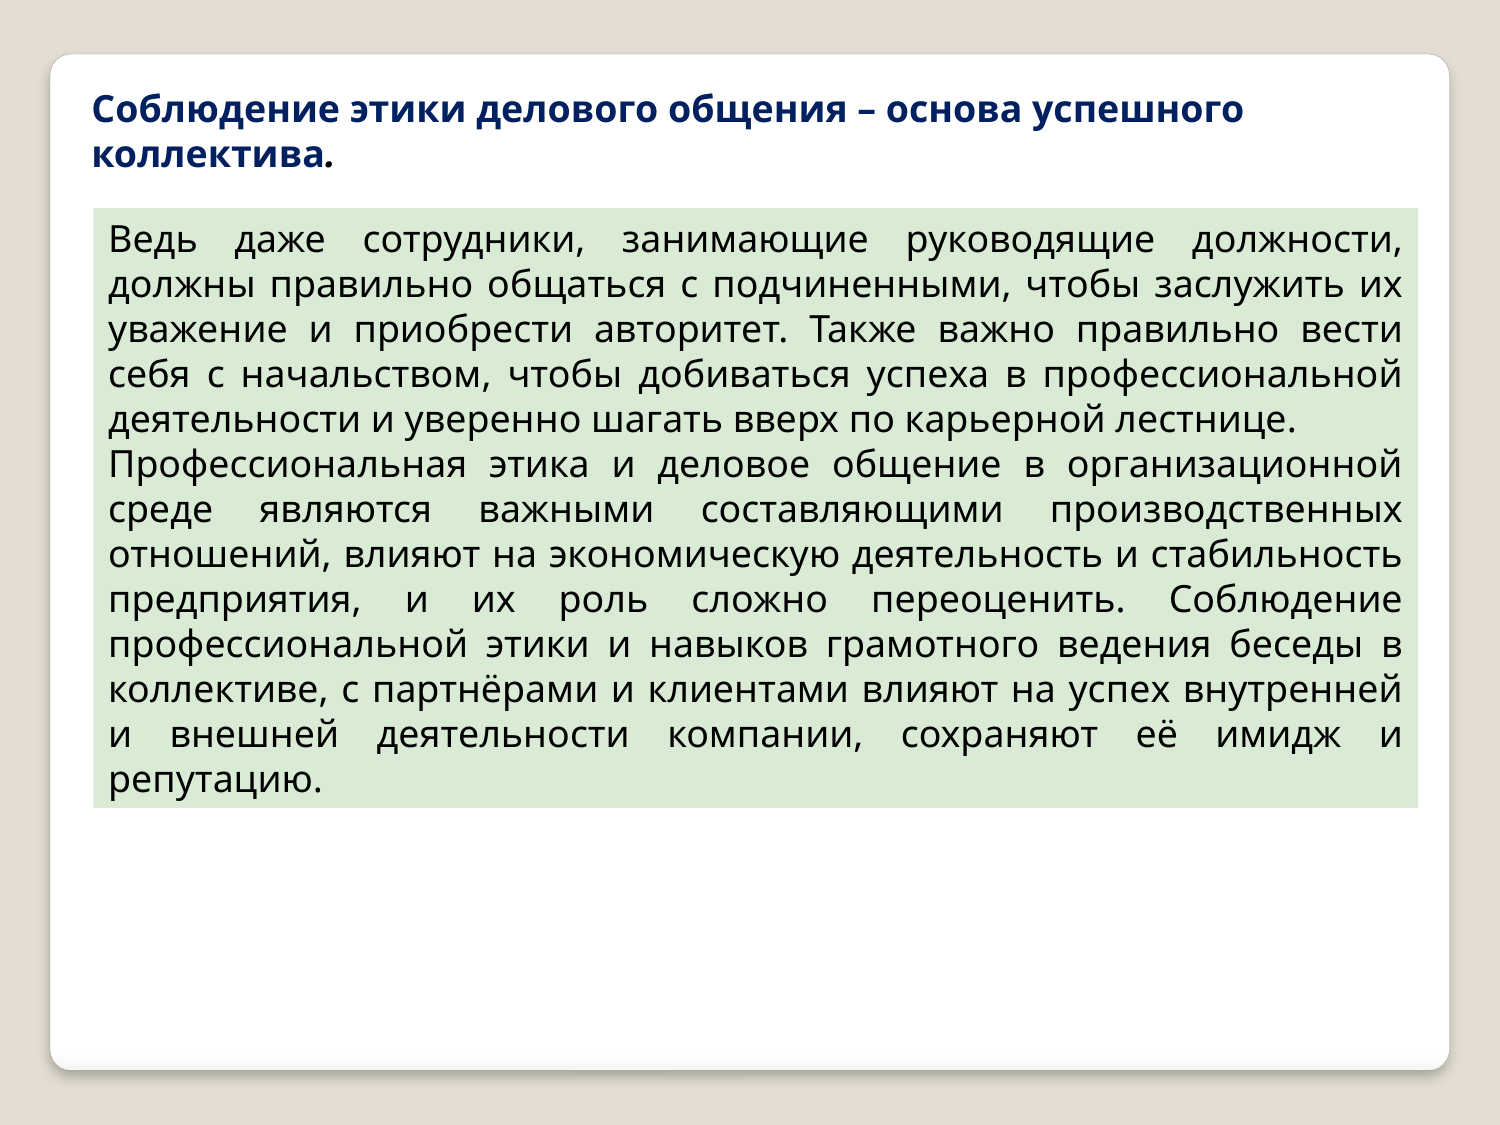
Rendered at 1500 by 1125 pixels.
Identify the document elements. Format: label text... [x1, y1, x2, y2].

text_box Соблюдение этики делового общения – основа успешного коллектива. [76, 78, 1436, 183]
text_box Ведь даже сотрудники, занимающие руководящие должности, должны правильно общаться с подчиненными, чтобы заслужить их уважение и приобрести авторитет. Также важно правильно вести себя с начальством, чтобы добиваться успеха в профессиональной деятельности и уверенно шагать вверх по карьерной лестнице. Профессиональная этика и деловое общение в организационной среде являются важными составляющими производственных отношений, влияют на экономическую деятельность и стабильность предприятия, и их роль сложно переоценить. Соблюдение профессиональной этики и навыков грамотного ведения беседы в коллективе, с партнёрами и клиентами влияют на успех внутренней и внешней деятельности компании, сохраняют её имидж и репутацию. [93, 208, 1419, 808]
